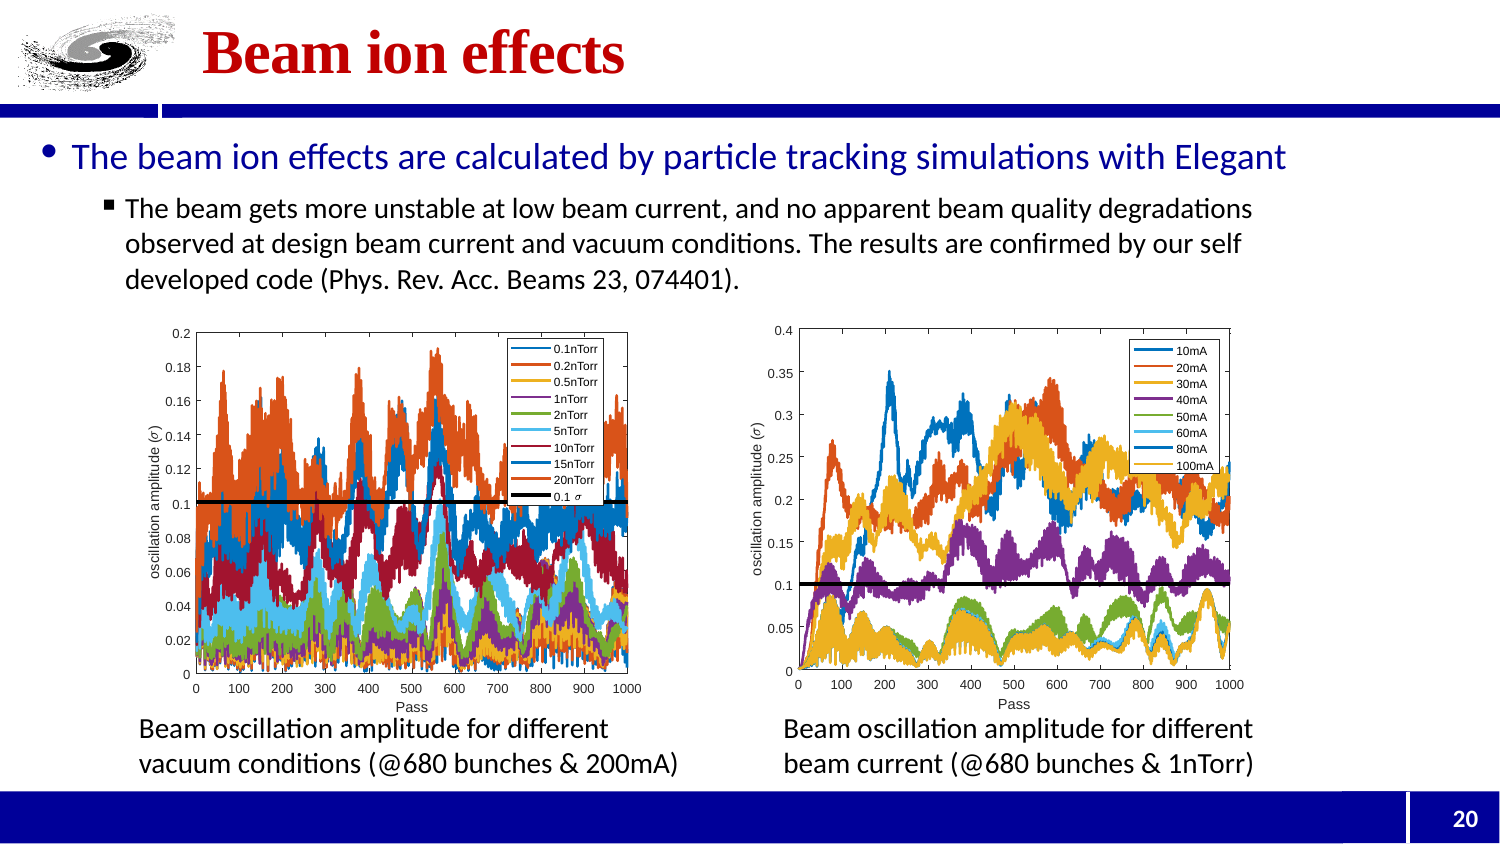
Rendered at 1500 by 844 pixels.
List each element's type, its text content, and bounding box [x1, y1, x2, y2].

list The beam ion effects are calculated by particle tracking simulations with Elegant The beam gets more unstable at low beam current, and no apparent beam quality degradations observed at design beam current and vacuum conditions. The results are confirmed by our self developed code (Phys. Rev. Acc. Beams 23, 074401). [29, 126, 1368, 753]
text_box Beam oscillation amplitude for different beam current (@680 bunches & 1nTorr) [768, 715, 1277, 787]
text_box Beam oscillation amplitude for different vacuum conditions (@680 bunches & 200mA) [123, 702, 696, 787]
picture [726, 297, 1282, 715]
title Beam ion effects [191, 12, 1486, 95]
picture [123, 300, 680, 718]
picture [18, 13, 175, 92]
